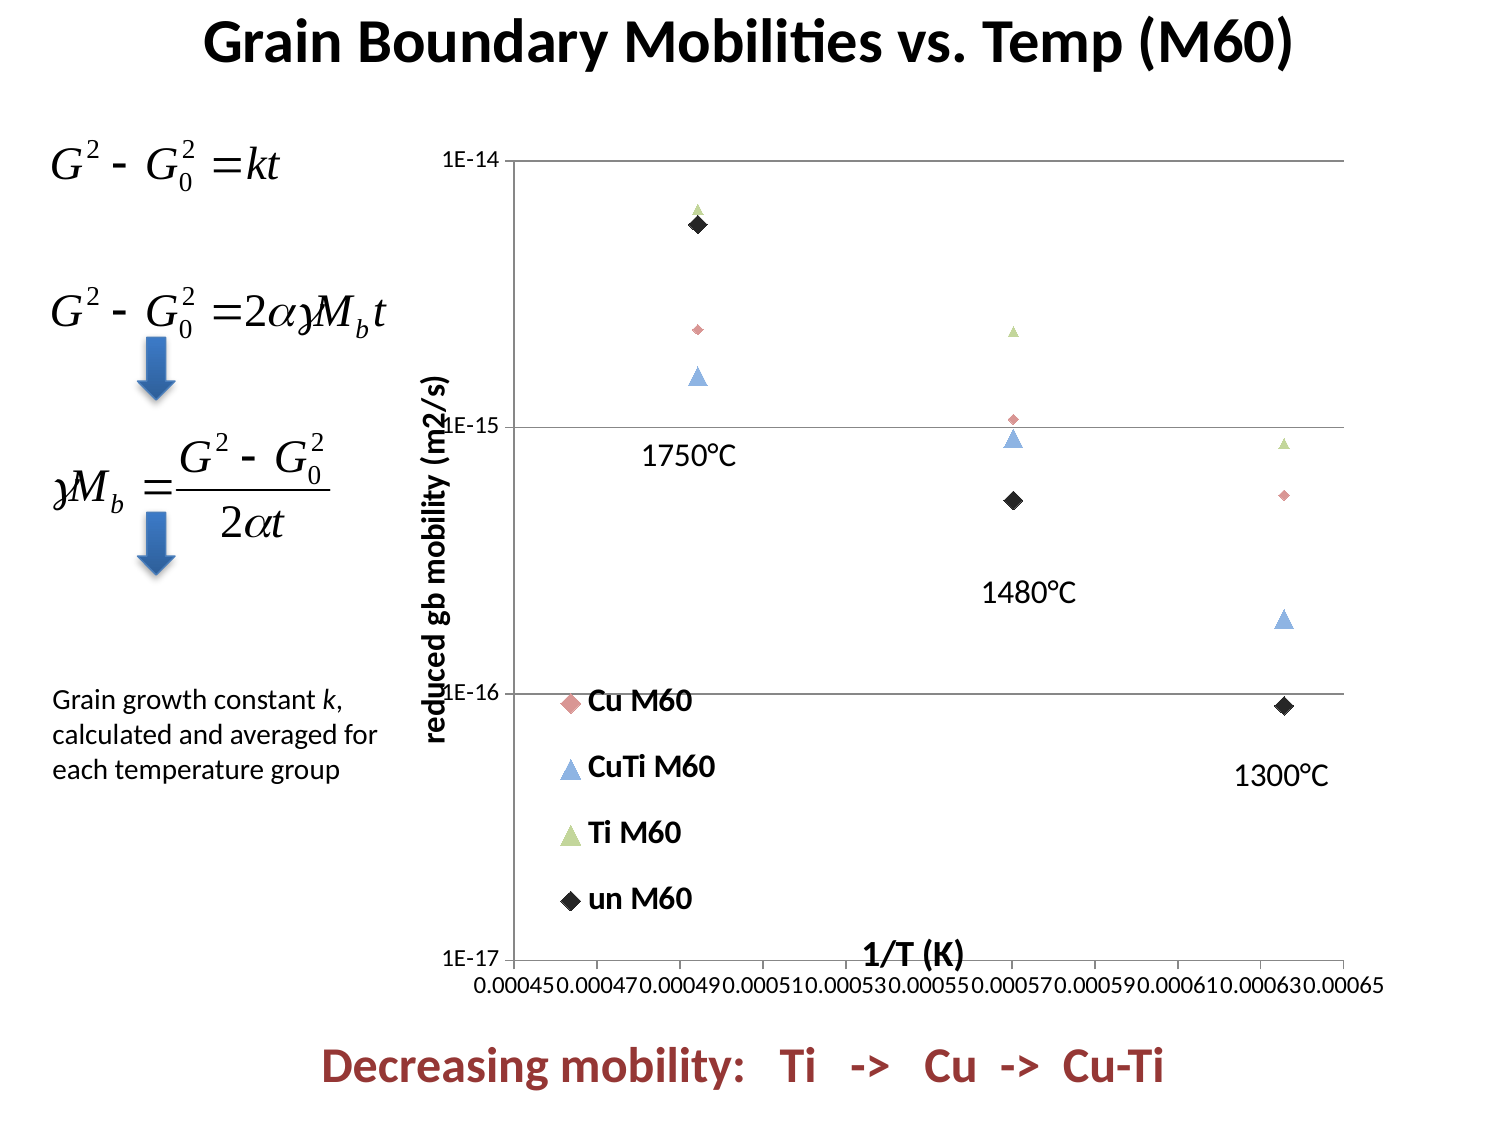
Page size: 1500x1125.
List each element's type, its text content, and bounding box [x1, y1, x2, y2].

title Grain Boundary Mobilities vs. Temp (M60) [75, 0, 1425, 113]
text_box Grain growth constant k, calculated and averaged for each temperature group [37, 673, 400, 793]
text_box [136, 554, 176, 576]
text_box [43, 131, 395, 545]
text_box Decreasing mobility: Ti -> Cu -> Cu-Ti [306, 1024, 1339, 1100]
chart [409, 87, 1500, 1001]
